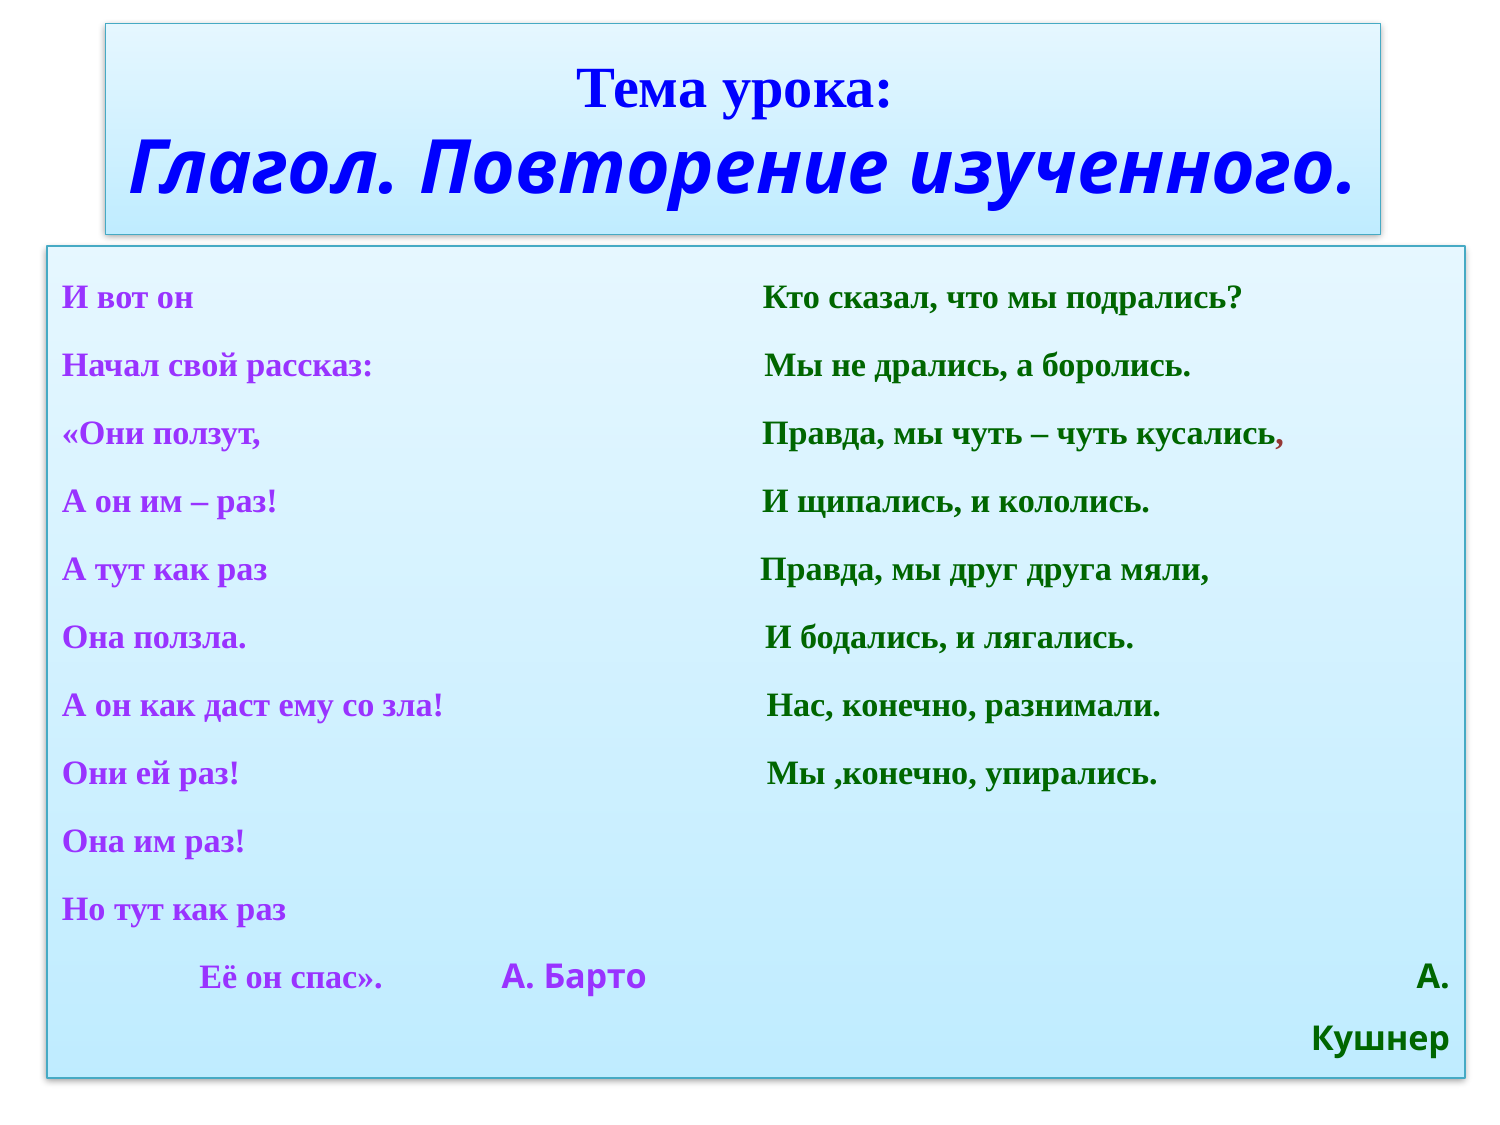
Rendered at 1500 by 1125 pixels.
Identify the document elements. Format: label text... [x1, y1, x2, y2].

title Тема урока: Глагол. Повторение изученного. [105, 23, 1381, 235]
subtitle И вот он Кто сказал, что мы подрались? Начал свой рассказ: Мы не дрались, а боролись. «Они ползут, Правда, мы чуть – чуть кусались, А он им – раз! И щипались, и кололись. А тут как раз Правда, мы друг друга мяли, Она ползла. И бодались, и лягались. А он как даст ему со зла! Нас, конечно, разнимали. Они ей раз! Мы ,конечно, упирались. Она им раз! Но тут как раз Её он спас». А. Барто А. Кушнер [46, 245, 1466, 1079]
